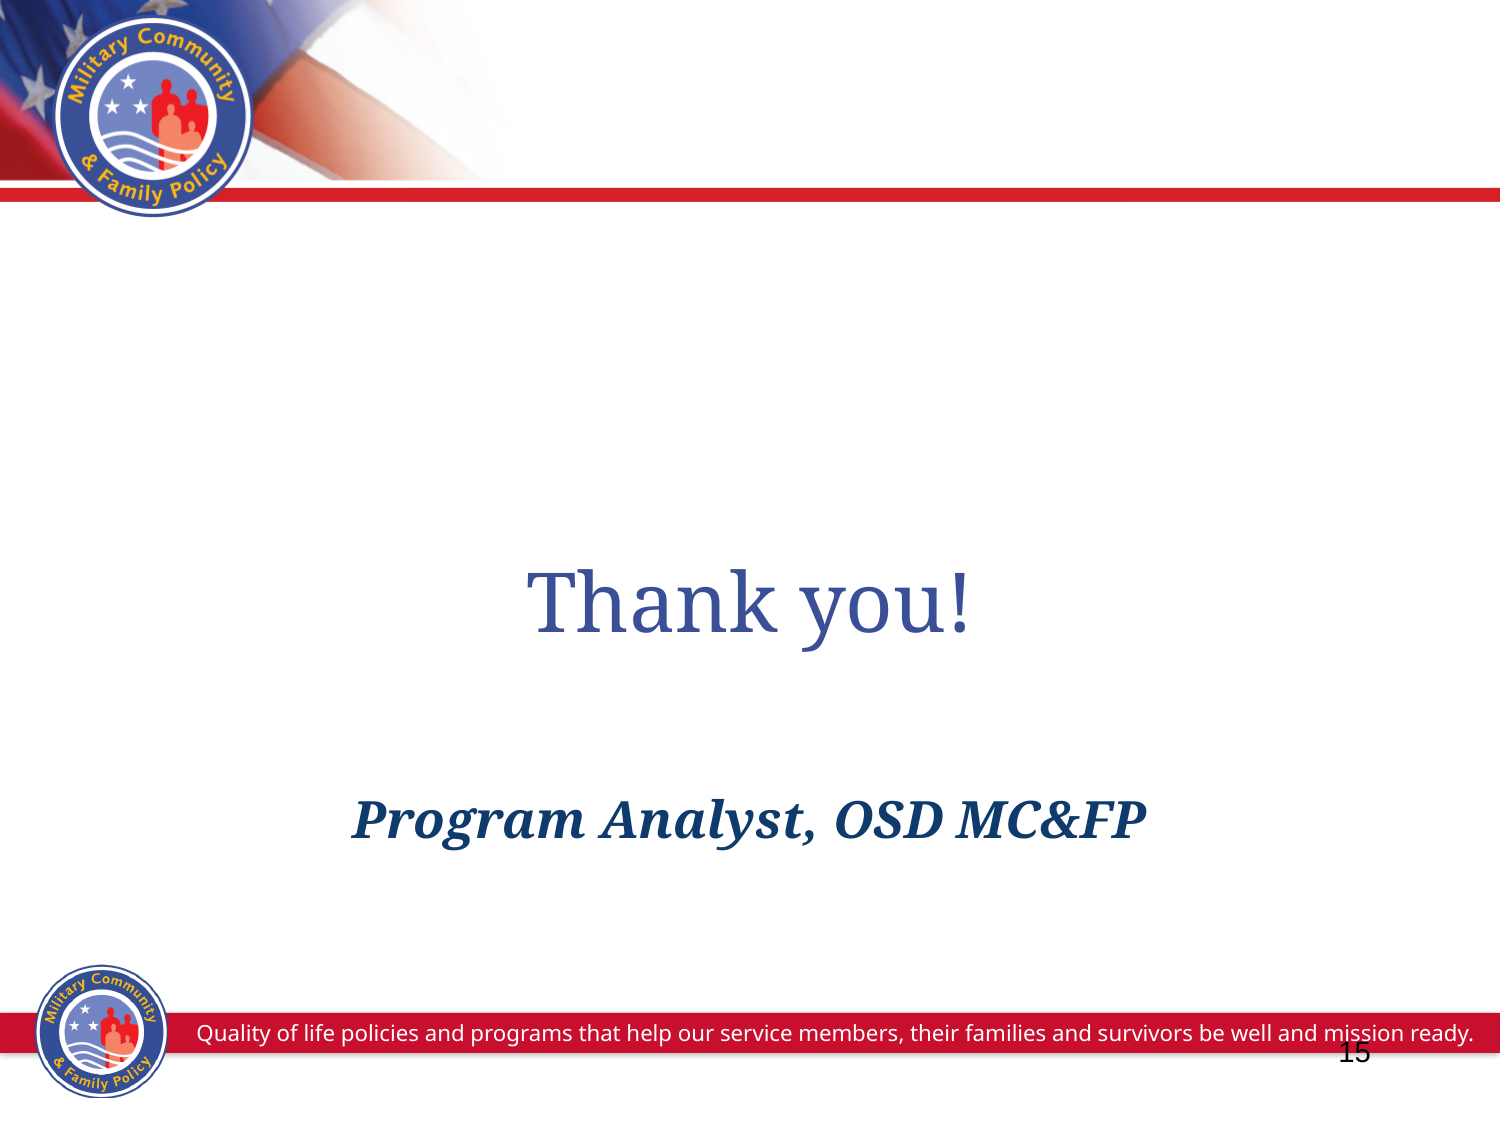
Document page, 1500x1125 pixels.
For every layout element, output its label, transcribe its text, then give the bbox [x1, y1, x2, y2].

picture [0, 0, 1500, 225]
slide_number 15 [1074, 1025, 1388, 1100]
title Thank you! [149, 505, 1351, 693]
text_box Program Analyst, OSD MC&FP [230, 779, 1269, 857]
